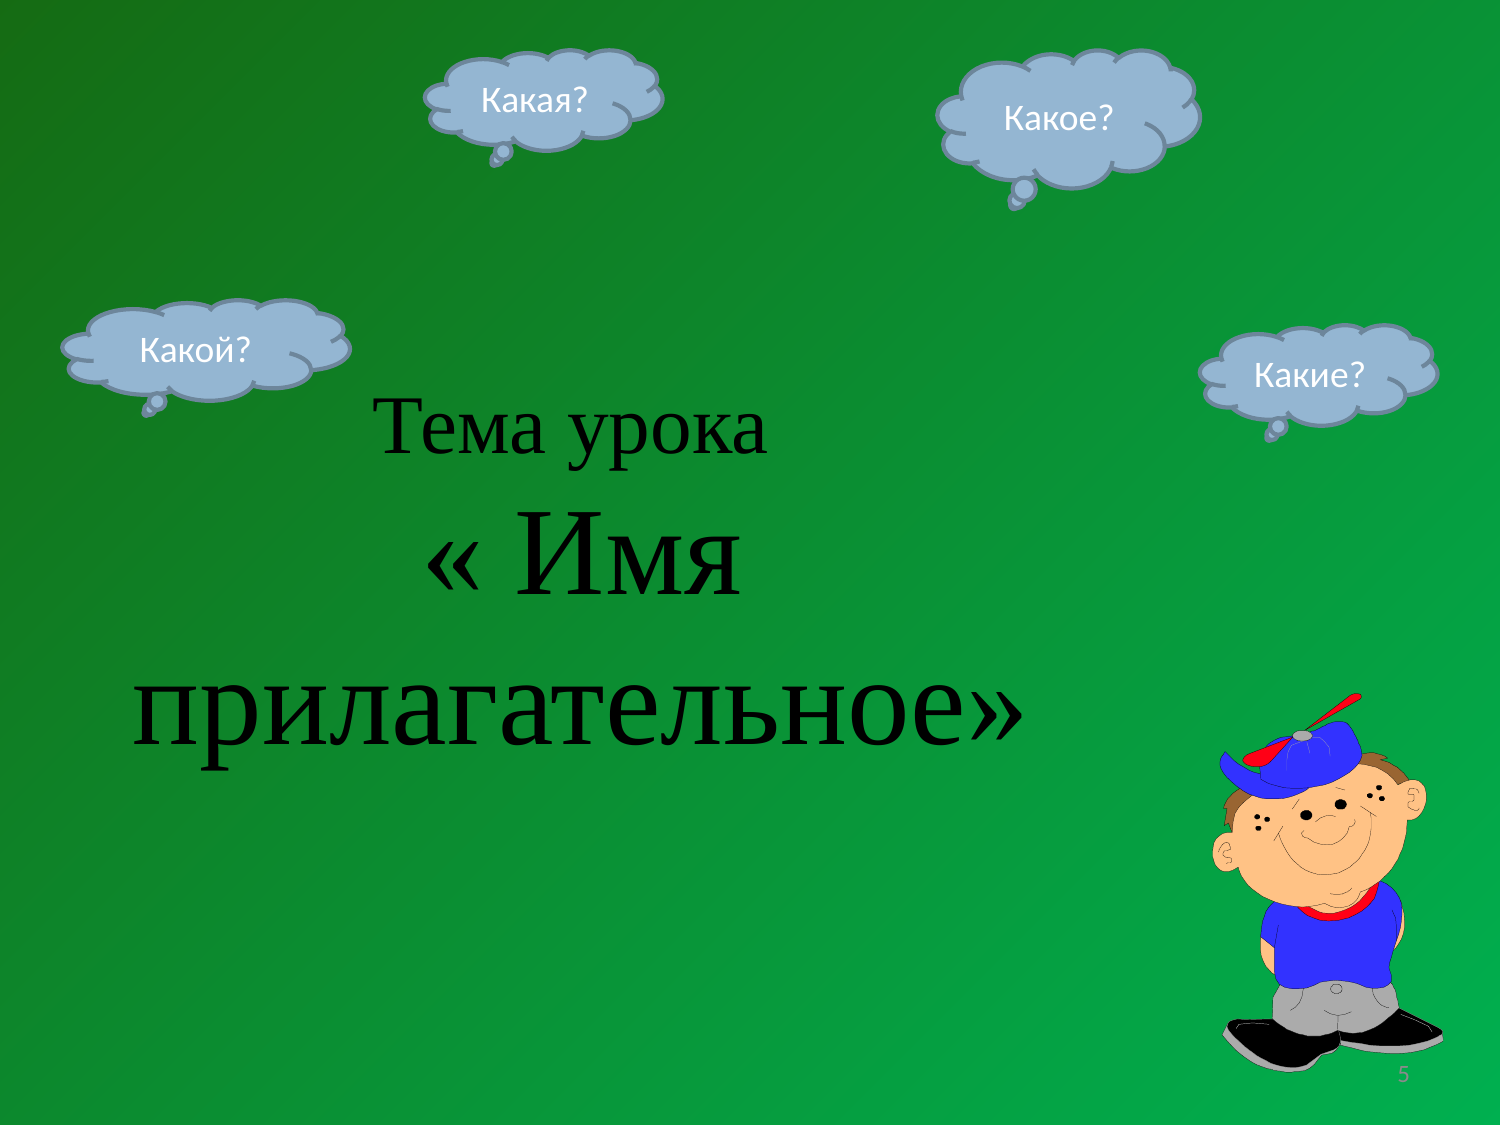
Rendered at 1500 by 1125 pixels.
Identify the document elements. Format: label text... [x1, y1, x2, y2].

text_box Какая? [422, 48, 665, 168]
text_box Какой? [60, 298, 353, 418]
text_box Тема урока « Имя прилагательное» [62, 362, 1100, 778]
text_box Какие? [1197, 323, 1440, 443]
text_box Какое? [935, 48, 1203, 212]
picture [1212, 687, 1444, 1073]
slide_number 5 [1074, 1042, 1425, 1103]
